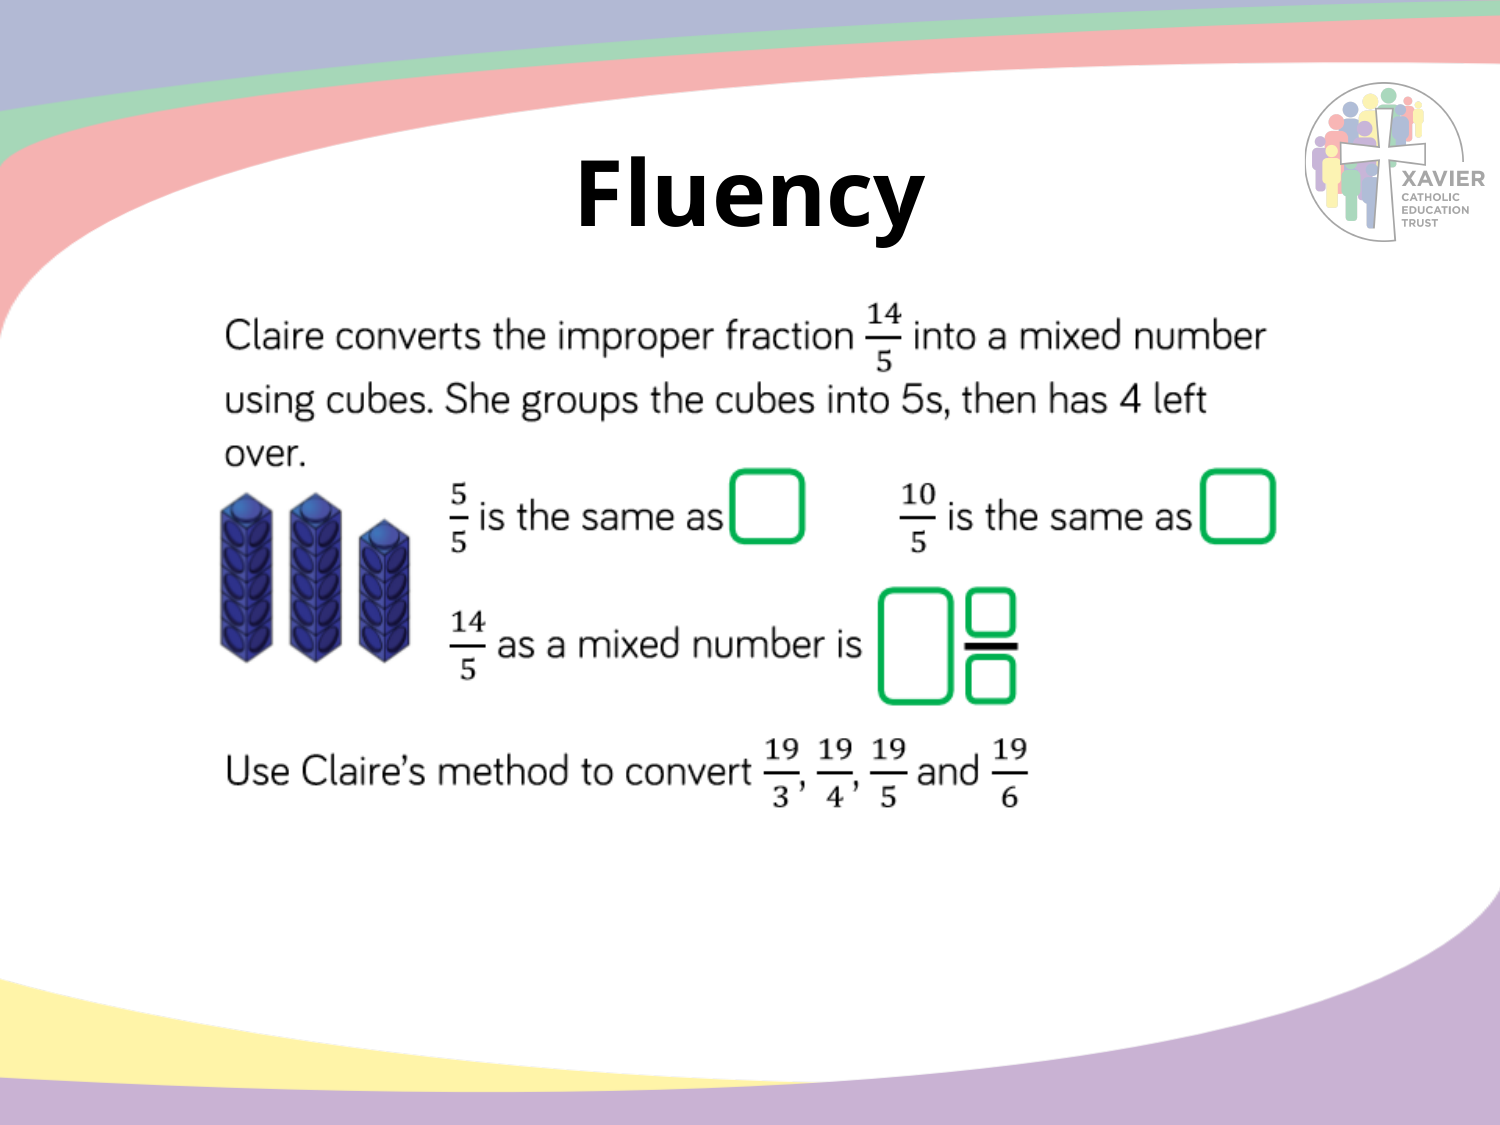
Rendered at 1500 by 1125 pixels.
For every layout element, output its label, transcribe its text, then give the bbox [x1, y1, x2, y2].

picture [213, 294, 1286, 831]
title Fluency [112, 114, 1388, 255]
